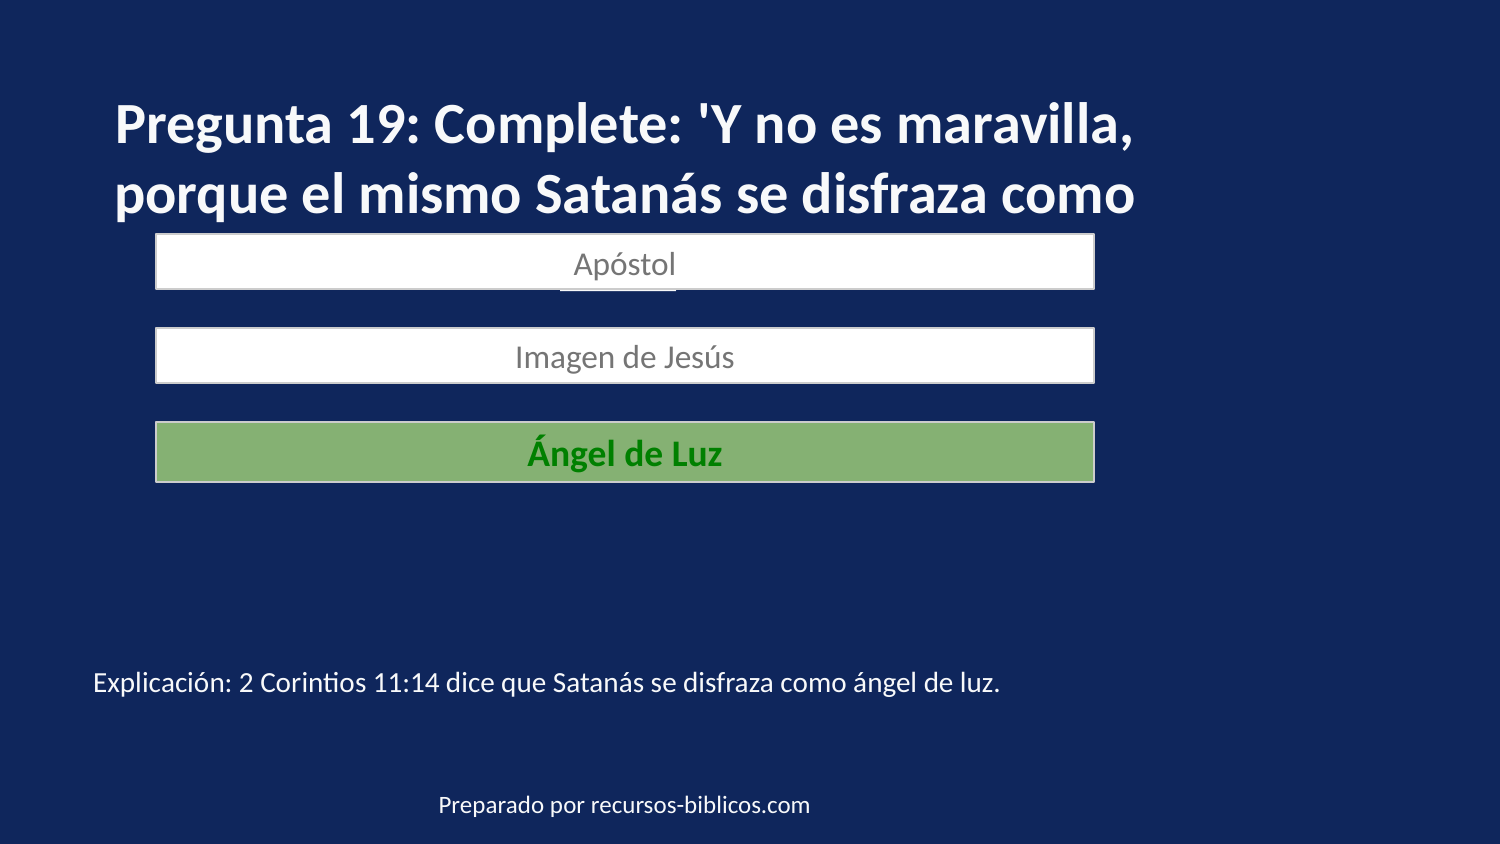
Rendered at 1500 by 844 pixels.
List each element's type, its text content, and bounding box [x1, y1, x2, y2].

text_box Ángel de Luz [156, 421, 1094, 482]
text_box Imagen de Jesús [156, 328, 1094, 383]
text_box Apóstol [156, 234, 1094, 290]
text_box Pregunta 19: Complete: 'Y no es maravilla, porque el mismo Satanás se disfraza como ____' [78, 78, 1172, 304]
text_box Explicación: 2 Corintios 11:14 dice que Satanás se disfraza como ángel de luz. [78, 656, 1172, 707]
text_box Preparado por recursos-biblicos.com [78, 781, 1172, 827]
